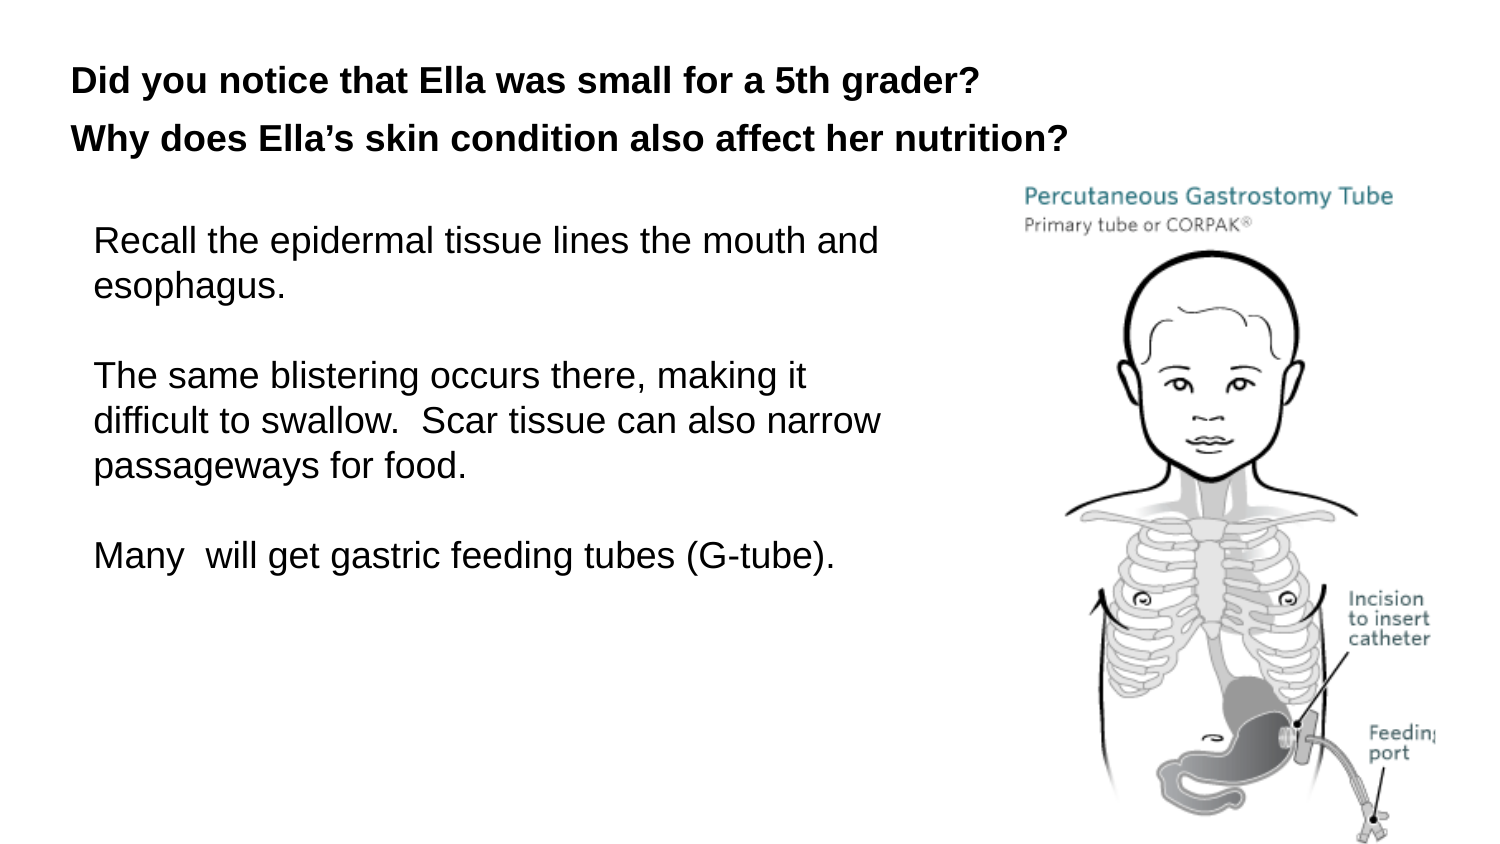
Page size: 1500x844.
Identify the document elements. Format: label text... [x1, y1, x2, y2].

list Recall the epidermal tissue lines the mouth and esophagus. The same blistering occurs there, making it difficult to swallow. Scar tissue can also narrow passageways for food. Many will get gastric feeding tubes (G-tube). [80, 203, 919, 751]
picture [986, 185, 1436, 844]
title Did you notice that Ella was small for a 5th grader? Why does Ella’s skin condition also affect her nutrition? [58, 31, 1469, 107]
